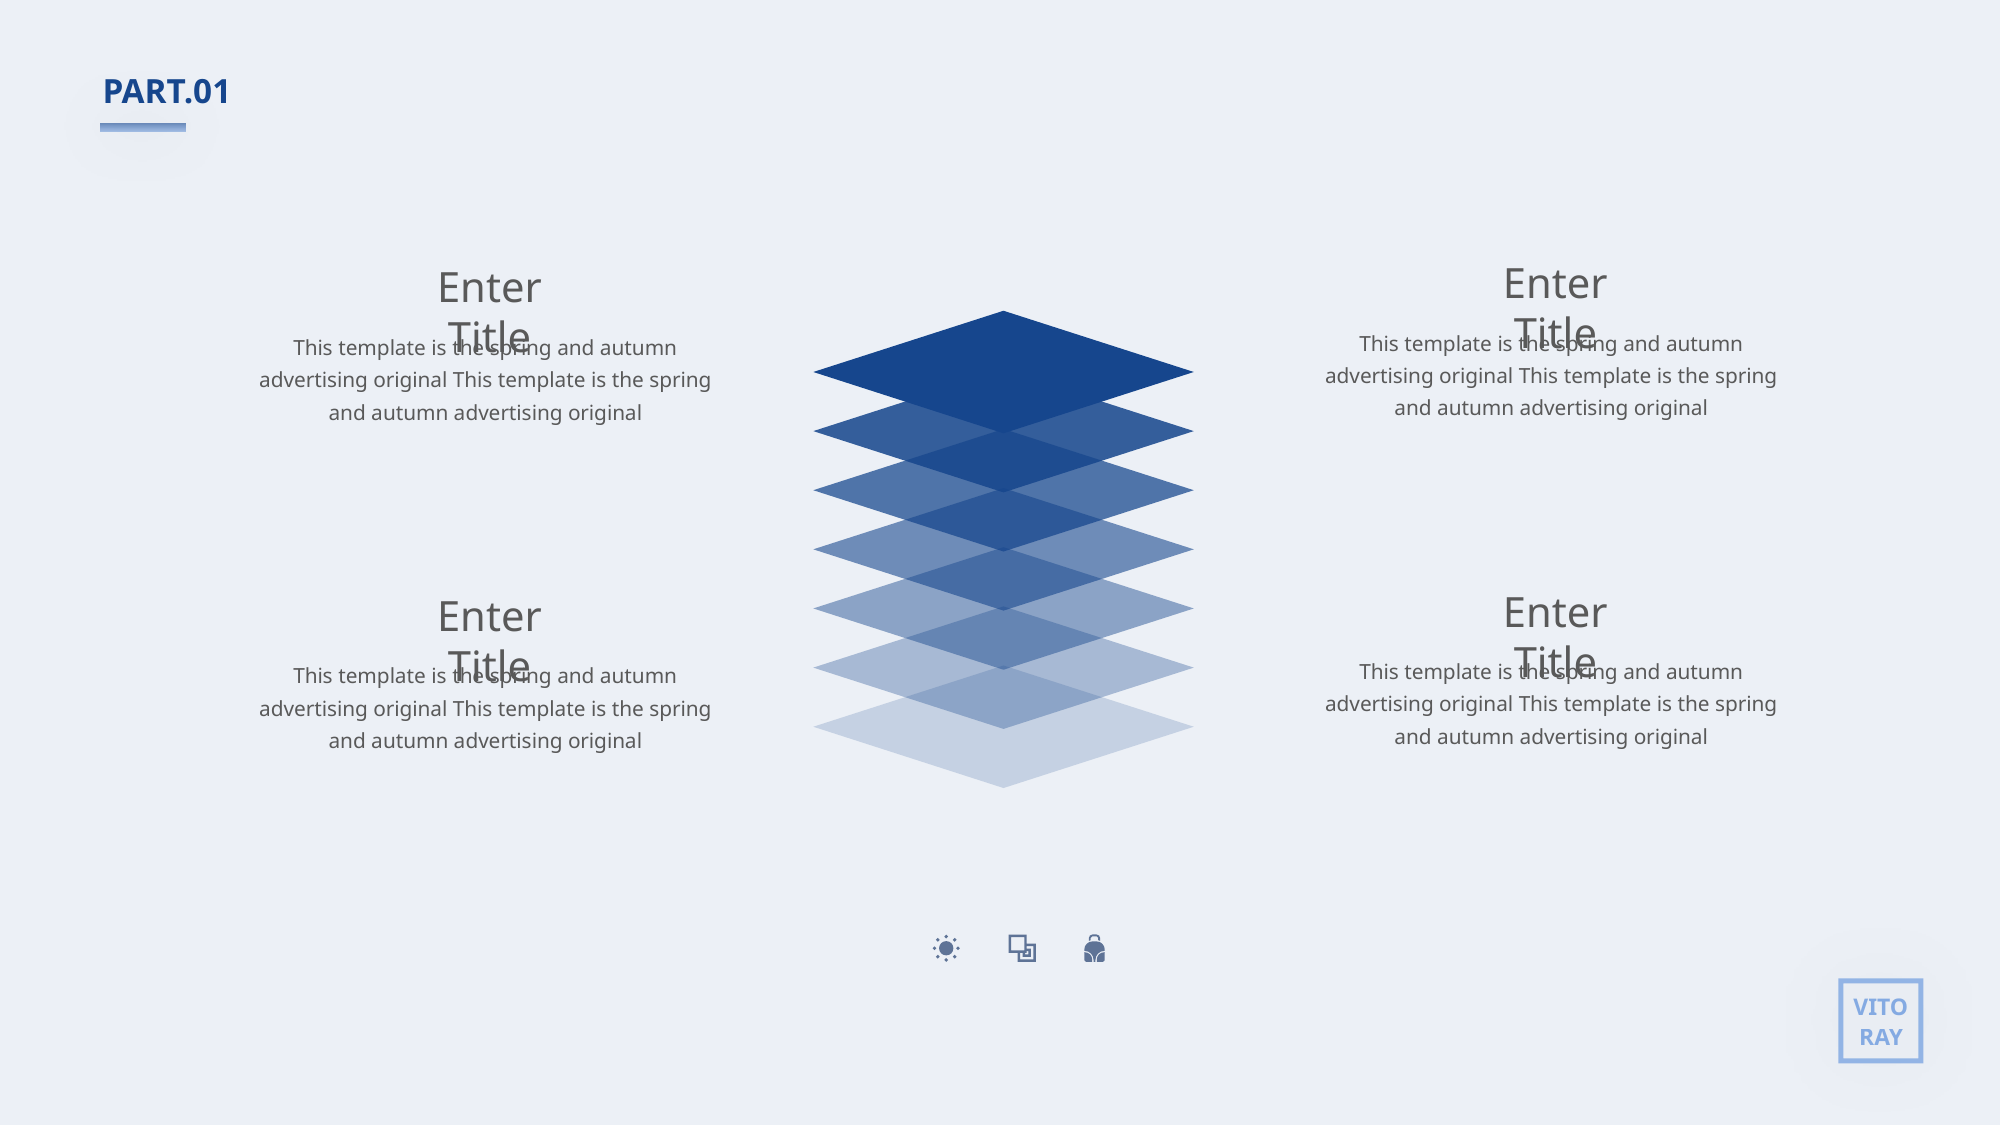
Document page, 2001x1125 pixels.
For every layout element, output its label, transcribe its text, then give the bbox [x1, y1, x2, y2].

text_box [932, 934, 1105, 962]
text_box Enter Title [1450, 578, 1661, 693]
text_box This template is the spring and autumn advertising original This template is the spring and autumn advertising original [1301, 315, 1801, 428]
text_box Enter Title [384, 253, 595, 369]
text_box [99, 123, 186, 132]
text_box RAY [1821, 1015, 1941, 1058]
text_box VITO [1821, 984, 1941, 1015]
text_box This template is the spring and autumn advertising original This template is the spring and autumn advertising original [235, 648, 735, 761]
text_box This template is the spring and autumn advertising original This template is the spring and autumn advertising original [235, 319, 735, 432]
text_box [813, 310, 1194, 788]
text_box [1837, 1058, 1924, 1064]
text_box [1837, 977, 1924, 984]
text_box PART.01 [87, 62, 351, 117]
text_box Enter Title [1450, 249, 1661, 365]
text_box Enter Title [384, 582, 595, 698]
text_box This template is the spring and autumn advertising original This template is the spring and autumn advertising original [1301, 643, 1801, 756]
